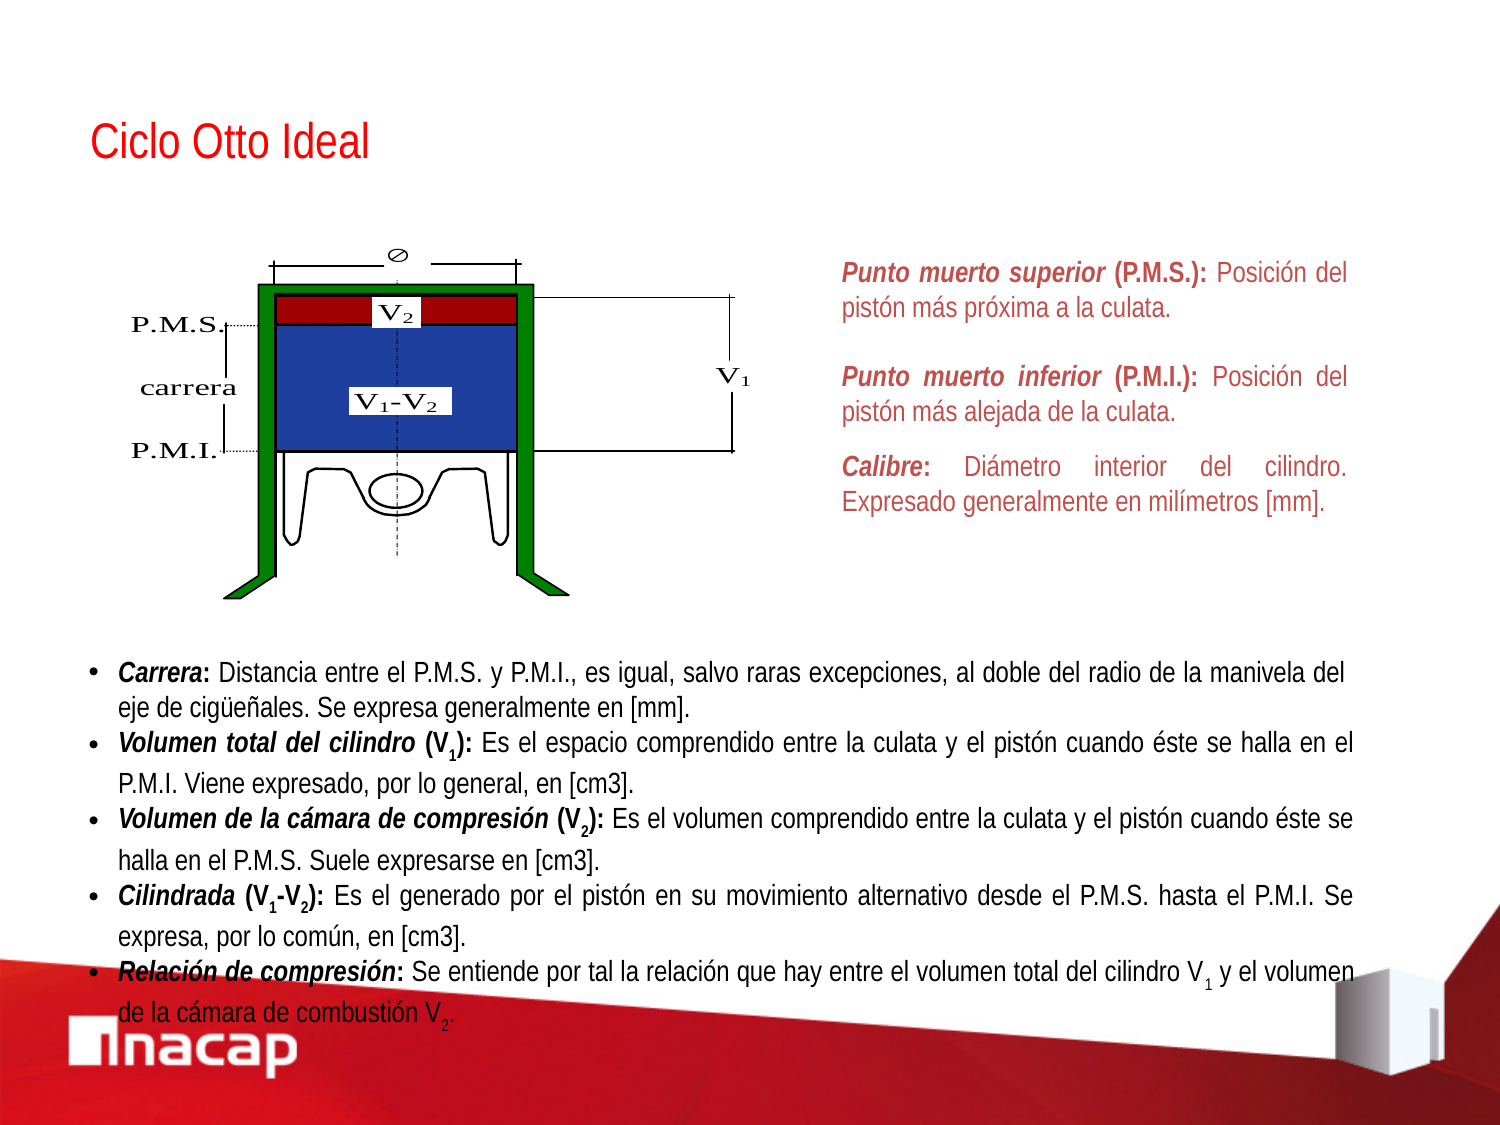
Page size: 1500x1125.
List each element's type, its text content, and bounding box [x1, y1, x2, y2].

title Ciclo Otto Ideal [75, 45, 1425, 233]
text_box Carrera: Distancia entre el P.M.S. y P.M.I., es igual, salvo raras excepciones, al doble del radio de la manivela del eje de cigüeñales. Se expresa generalmente en [mm]. Volumen total del cilindro (V1): Es el espacio comprendido entre la culata y el pistón cuando éste se halla en el P.M.I. Viene expresado, por lo general, en [cm3]. Volumen de la cámara de compresión (V2): Es el volumen comprendido entre la culata y el pistón cuando éste se halla en el P.M.S. Suele expresarse en [cm3]. Cilindrada (V1-V2): Es el generado por el pistón en su movimiento alternativo desde el P.M.S. hasta el P.M.I. Se expresa, por lo común, en [cm3]. Relación de compresión: Se entiende por tal la relación que hay entre el volumen total del cilindro V1 y el volumen de la cámara de combustión V2. [73, 646, 1370, 1042]
picture [0, 0, 1500, 1125]
text_box Punto muerto superior (P.M.S.): Posición del pistón más próxima a la culata. Punto muerto inferior (P.M.I.): Posición del pistón más alejada de la culata. Calibre: Diámetro interior del cilindro. Expresado generalmente en milímetros [mm]. [827, 245, 1363, 525]
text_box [129, 246, 769, 604]
